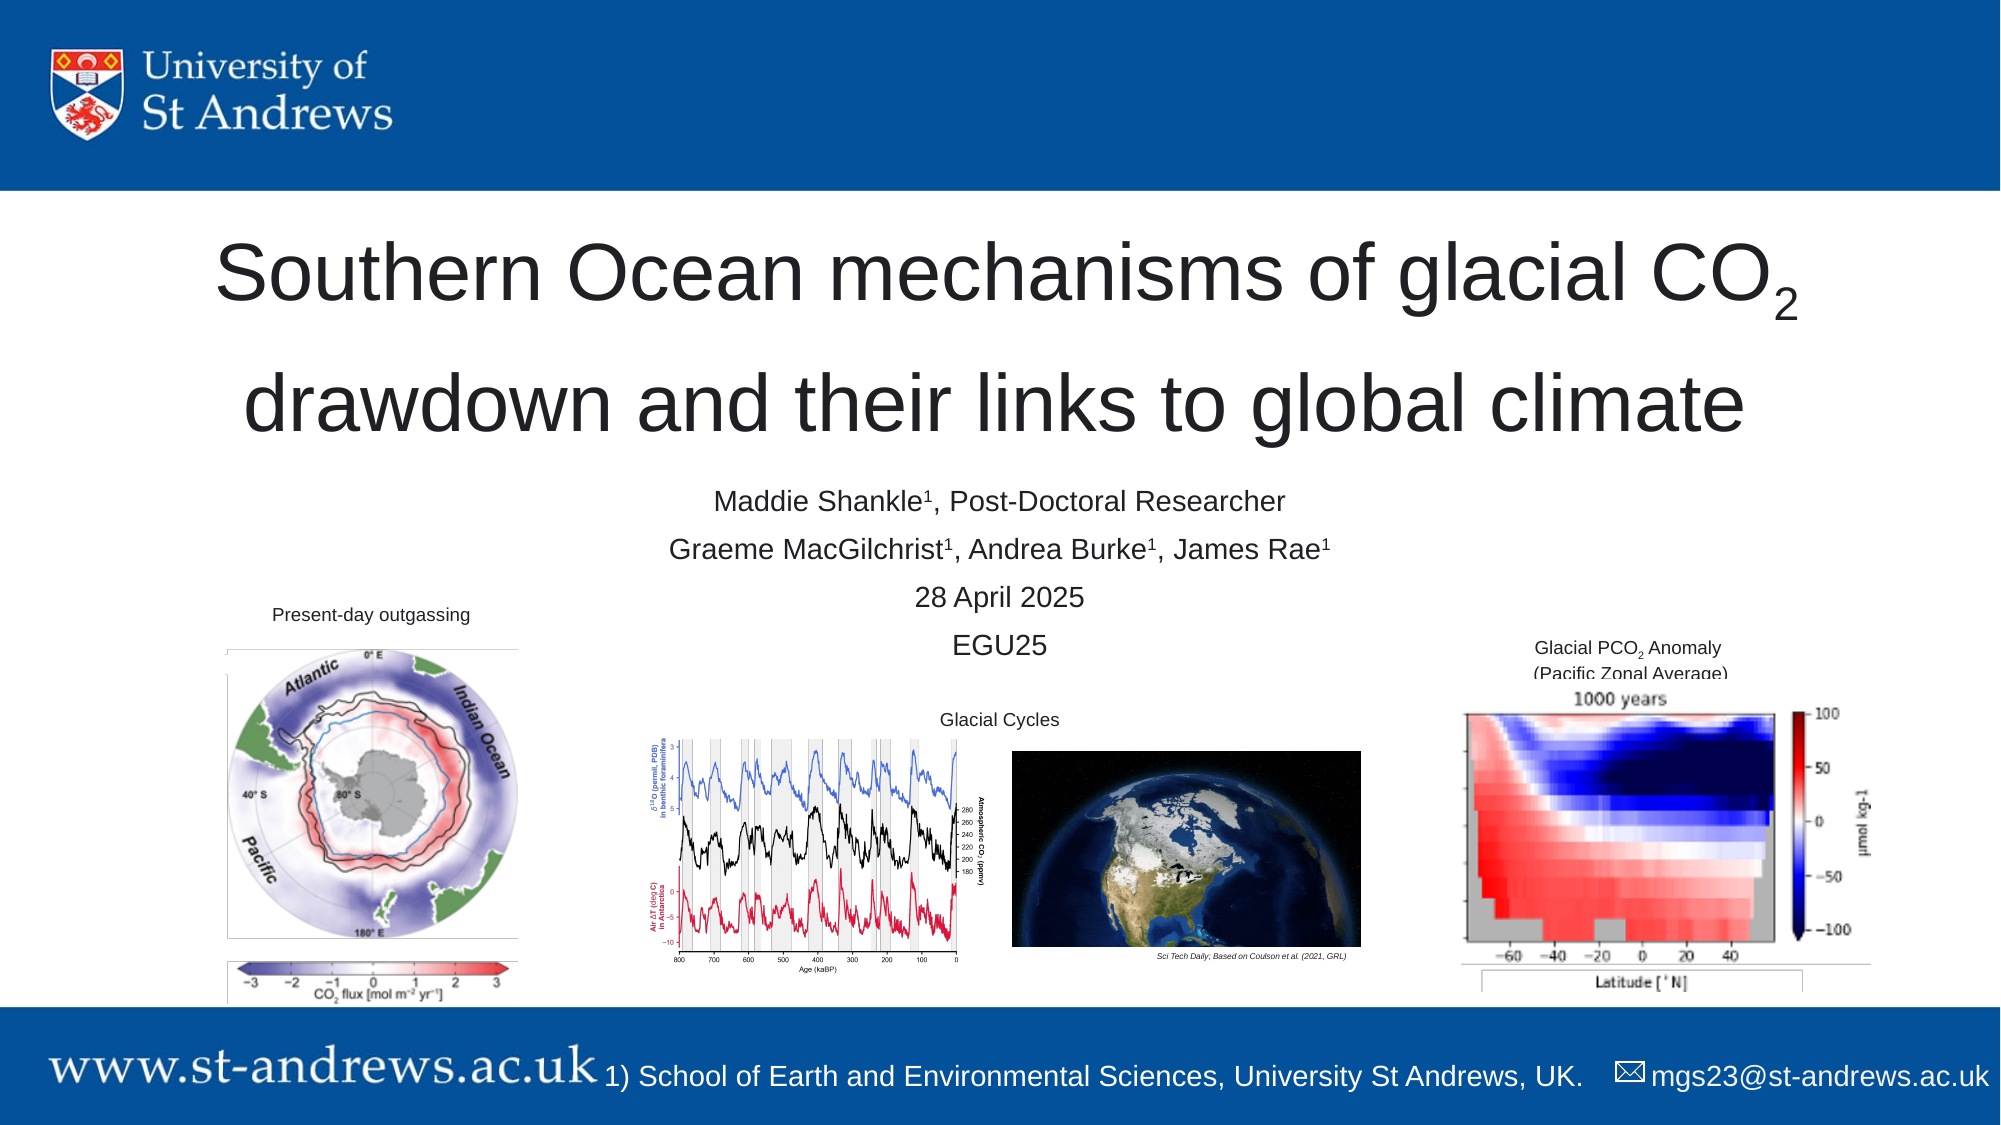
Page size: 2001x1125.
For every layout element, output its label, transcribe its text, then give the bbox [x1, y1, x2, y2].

text_box Glacial Cycles [925, 700, 1075, 735]
subtitle Maddie Shankle1, Post-Doctoral Researcher Graeme MacGilchrist1, Andrea Burke1, James Rae1 28 April 2025 EGU25 [249, 478, 1750, 675]
text_box 1) School of Earth and Environmental Sciences, University St Andrews, UK. mgs23@st-andrews.ac.uk [505, 1036, 2000, 1100]
text_box Glacial PCO2 Anomaly (Pacific Zonal Average) [1480, 628, 1781, 679]
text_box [644, 735, 1388, 979]
title Southern Ocean mechanisms of glacial CO2 drawdown and their links to global climate [124, 242, 1890, 455]
text_box Present-day outgassing [257, 595, 486, 633]
picture [0, 0, 2001, 1125]
